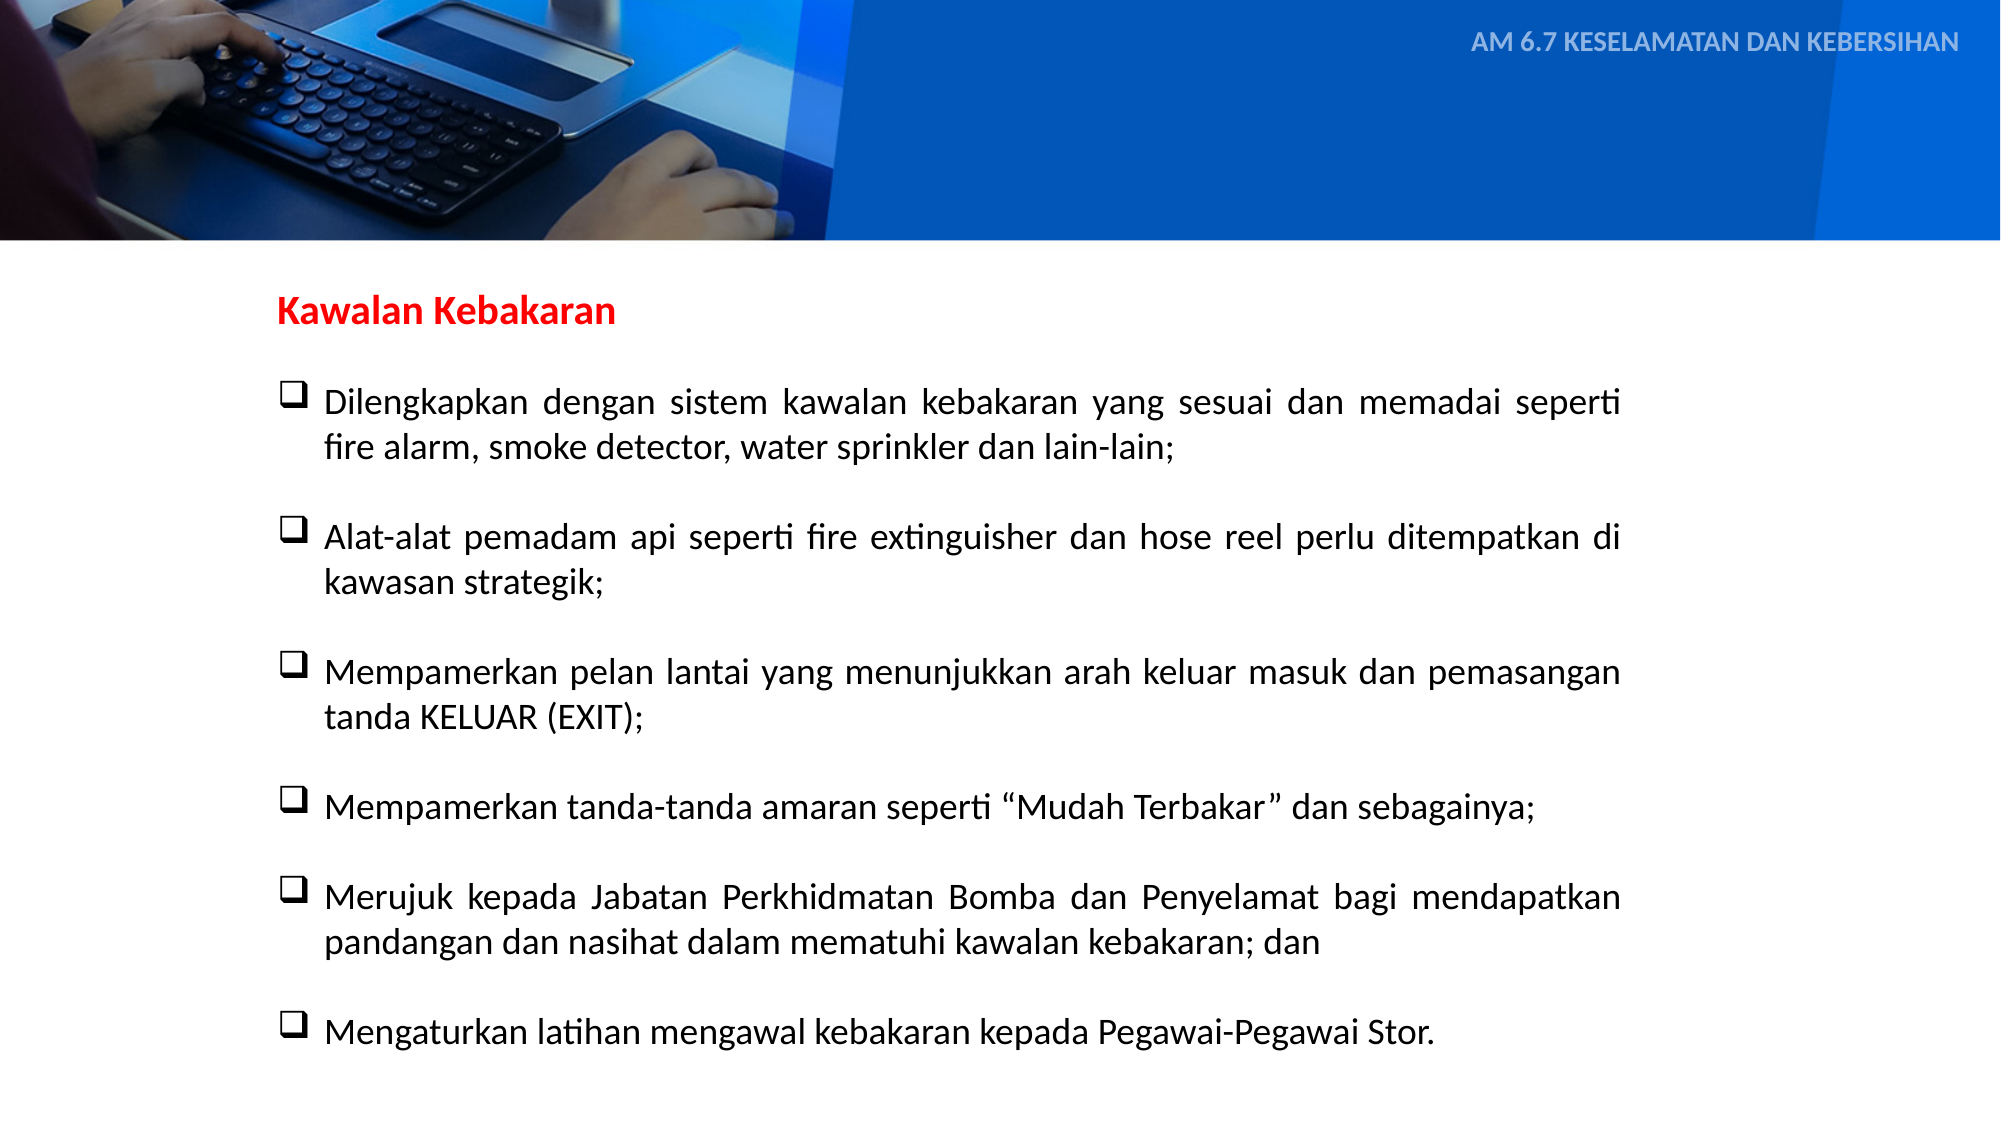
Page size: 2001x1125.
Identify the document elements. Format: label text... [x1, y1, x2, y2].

text_box Kawalan Kebakaran Dilengkapkan dengan sistem kawalan kebakaran yang sesuai dan memadai seperti fire alarm, smoke detector, water sprinkler dan lain-lain; Alat-alat pemadam api seperti fire extinguisher dan hose reel perlu ditempatkan di kawasan strategik; Mempamerkan pelan lantai yang menunjukkan arah keluar masuk dan pemasangan tanda KELUAR (EXIT); Mempamerkan tanda-tanda amaran seperti “Mudah Terbakar” dan sebagainya; Merujuk kepada Jabatan Perkhidmatan Bomba dan Penyelamat bagi mendapatkan pandangan dan nasihat dalam mematuhi kawalan kebakaran; dan Mengaturkan latihan mengawal kebakaran kepada Pegawai-Pegawai Stor. [262, 275, 1638, 1060]
text_box AM 6.7 KESELAMATAN DAN KEBERSIHAN [162, 14, 1975, 65]
picture [0, 0, 2001, 1125]
